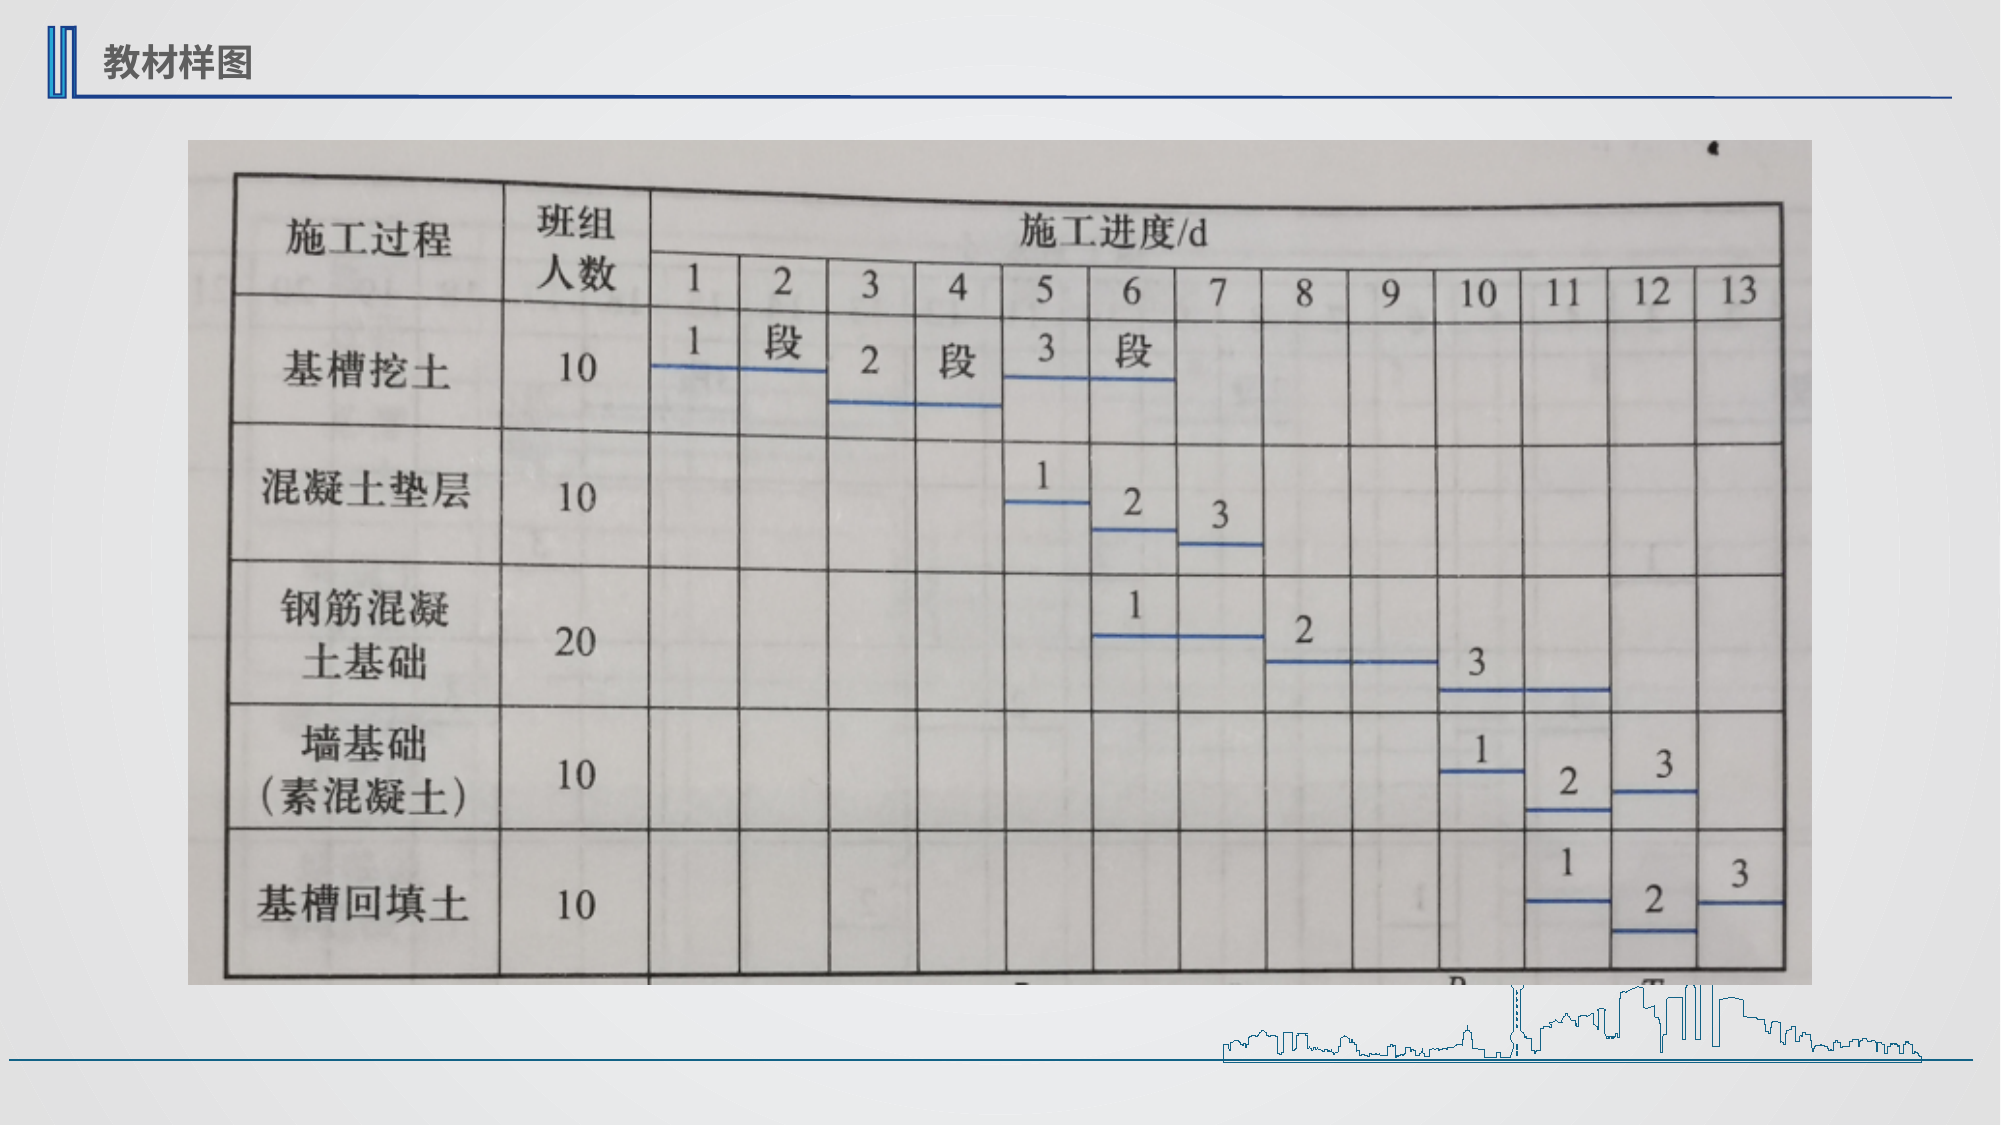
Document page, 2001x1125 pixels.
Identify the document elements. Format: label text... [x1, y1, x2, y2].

text_box 教材样图 [88, 31, 352, 92]
picture [188, 140, 1812, 985]
slide_number [137, 1042, 588, 1103]
